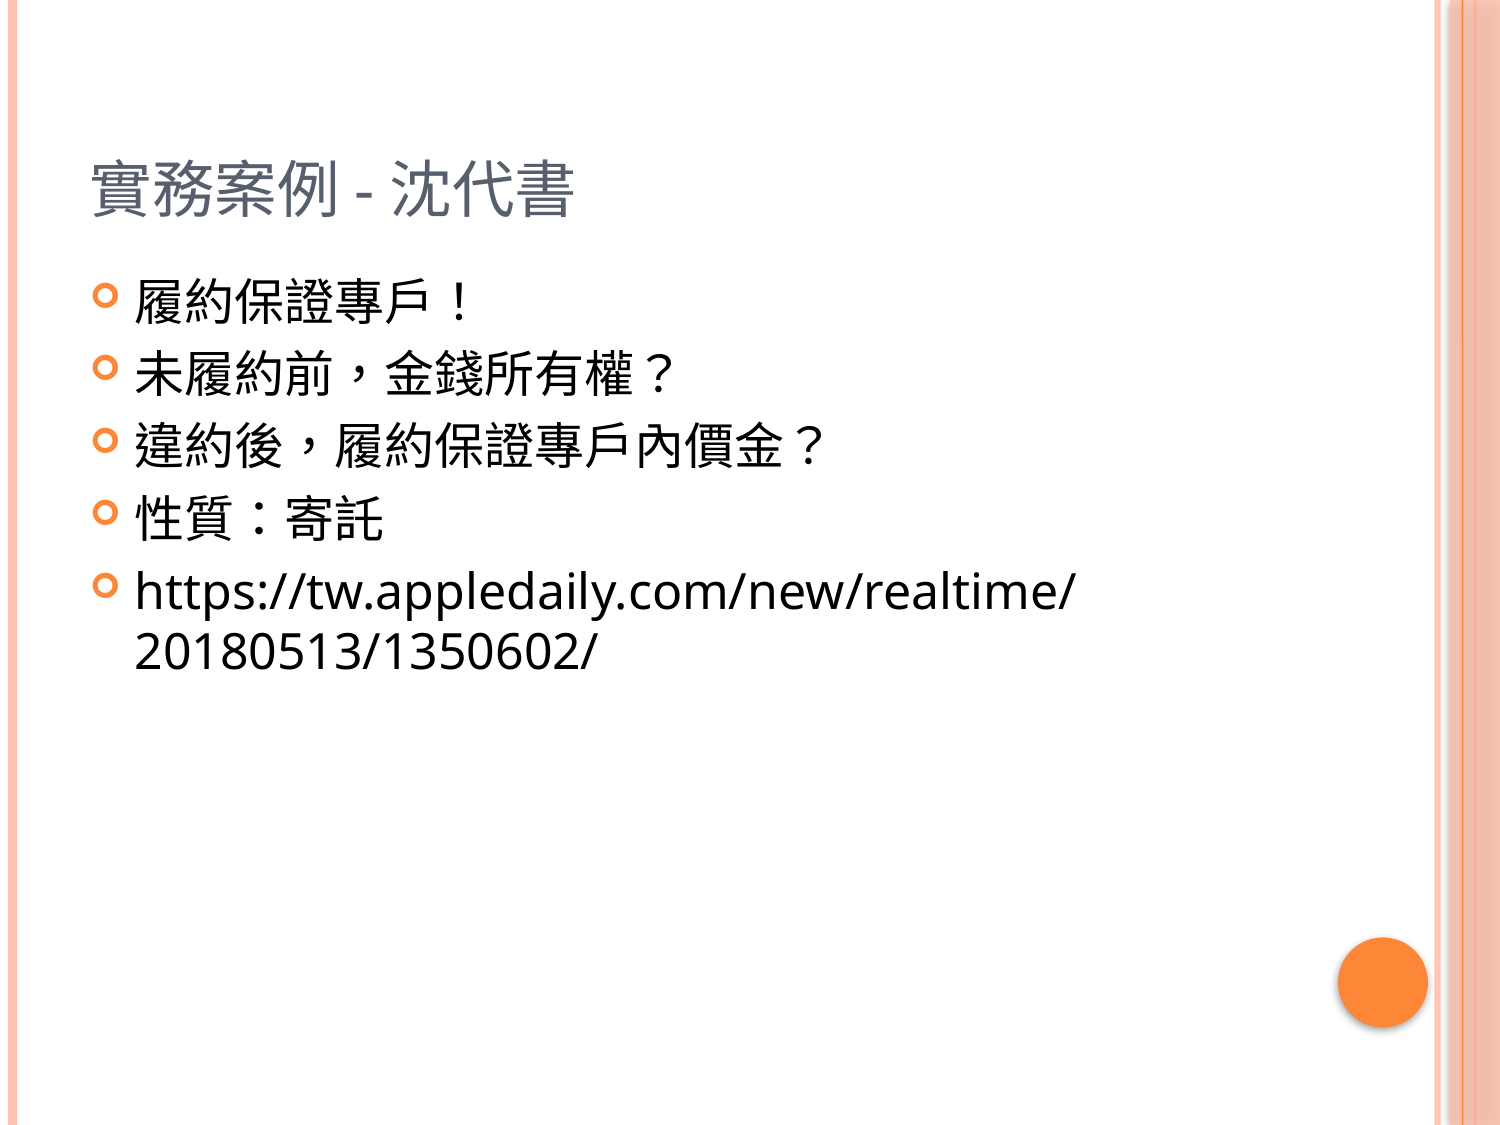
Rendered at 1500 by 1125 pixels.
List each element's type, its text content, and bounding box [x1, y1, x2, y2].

list 履約保證專戶！ 未履約前，金錢所有權？ 違約後，履約保證專戶內價金？ 性質：寄託 https://tw.appledaily.com/new/realtime/20180513/1350602/ [75, 262, 1300, 1062]
title 實務案例-沈代書 [75, 45, 1300, 233]
